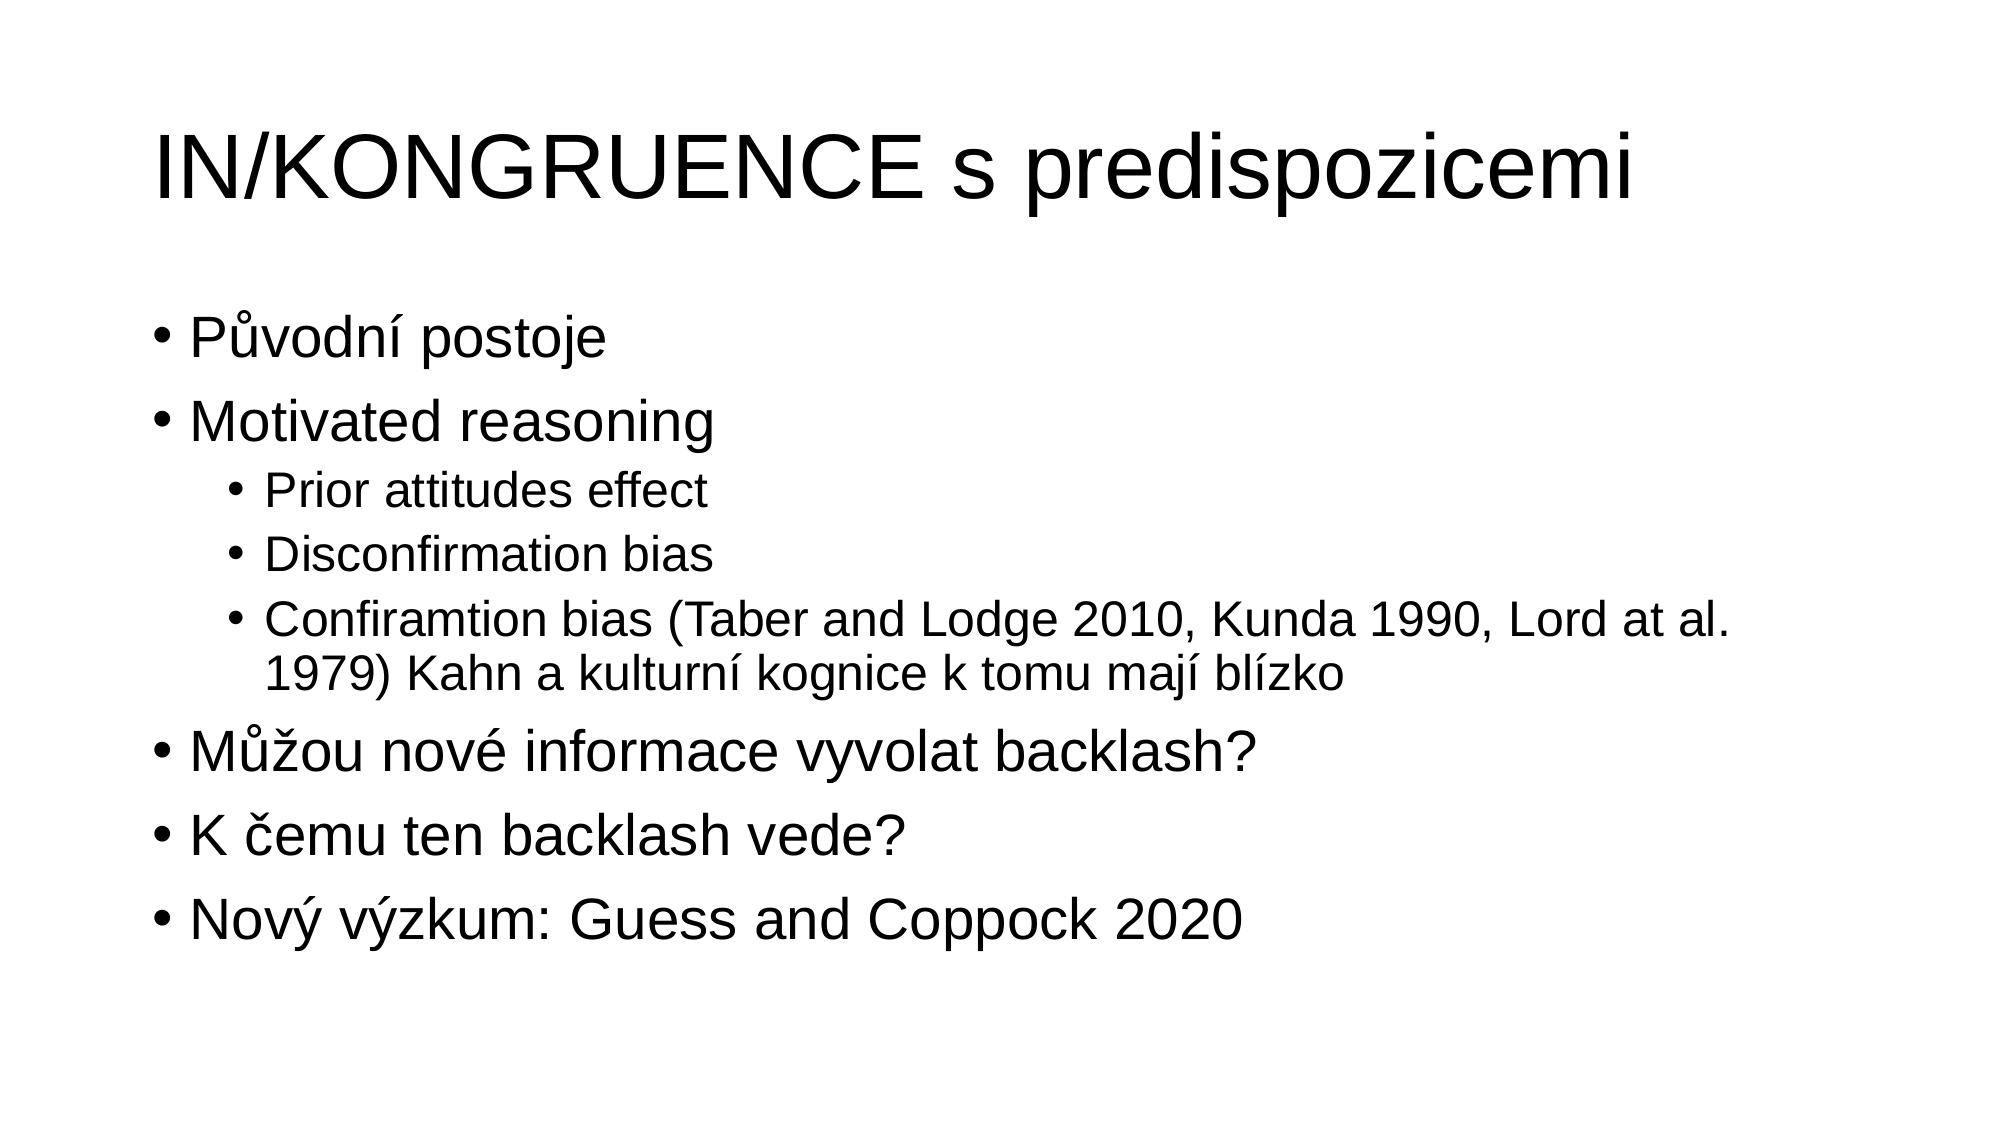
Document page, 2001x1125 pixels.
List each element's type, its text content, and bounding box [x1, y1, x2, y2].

title IN/KONGRUENCE s predispozicemi [137, 59, 1863, 278]
list Původní postoje Motivated reasoning Prior attitudes effect Disconfirmation bias Confiramtion bias (Taber and Lodge 2010, Kunda 1990, Lord at al. 1979) Kahn a kulturní kognice k tomu mají blízko Můžou nové informace vyvolat backlash? K čemu ten backlash vede? Nový výzkum: Guess and Coppock 2020 [137, 299, 1863, 1014]
